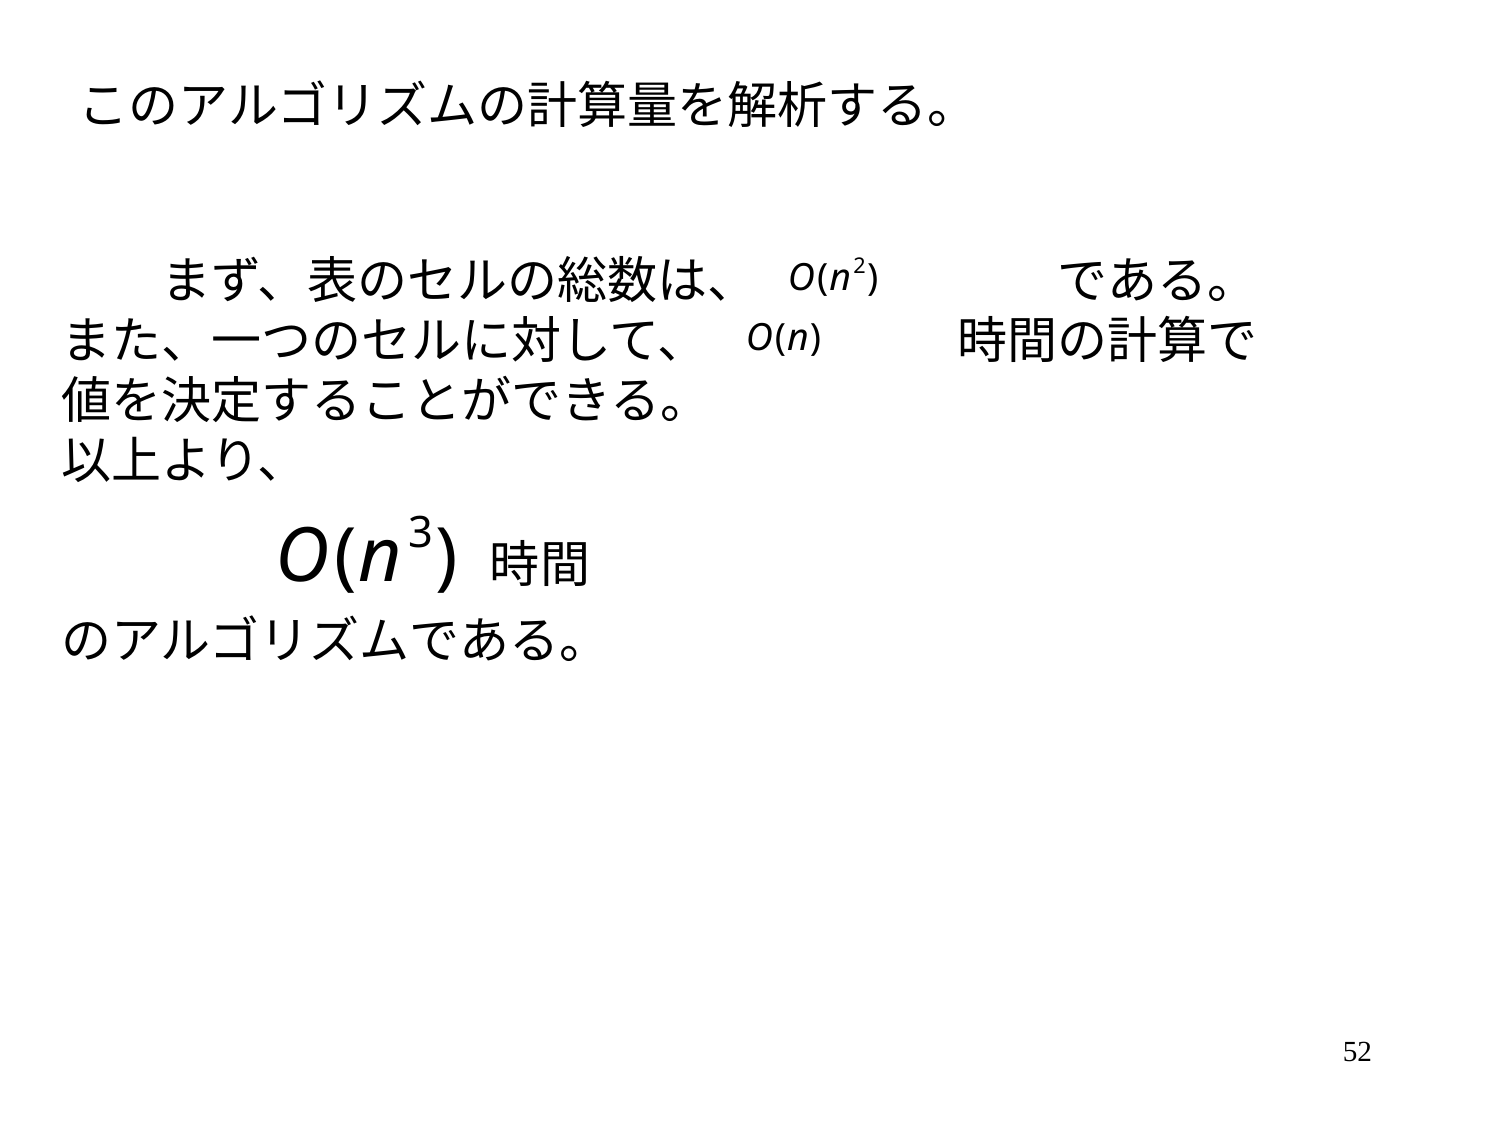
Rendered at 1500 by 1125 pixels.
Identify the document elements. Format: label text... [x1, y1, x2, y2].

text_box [745, 315, 830, 366]
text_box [787, 249, 888, 307]
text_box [274, 499, 476, 613]
text_box 時間 [479, 524, 605, 600]
slide_number 52 [1074, 1024, 1388, 1101]
text_box このアルゴリズムの計算量を解析する。 [64, 65, 993, 141]
text_box まず、表のセルの総数は、 である。 また、一つのセルに対して、 時間の計算で 値を決定することができる。 以上より、 のアルゴリズムである。 [46, 240, 1272, 676]
